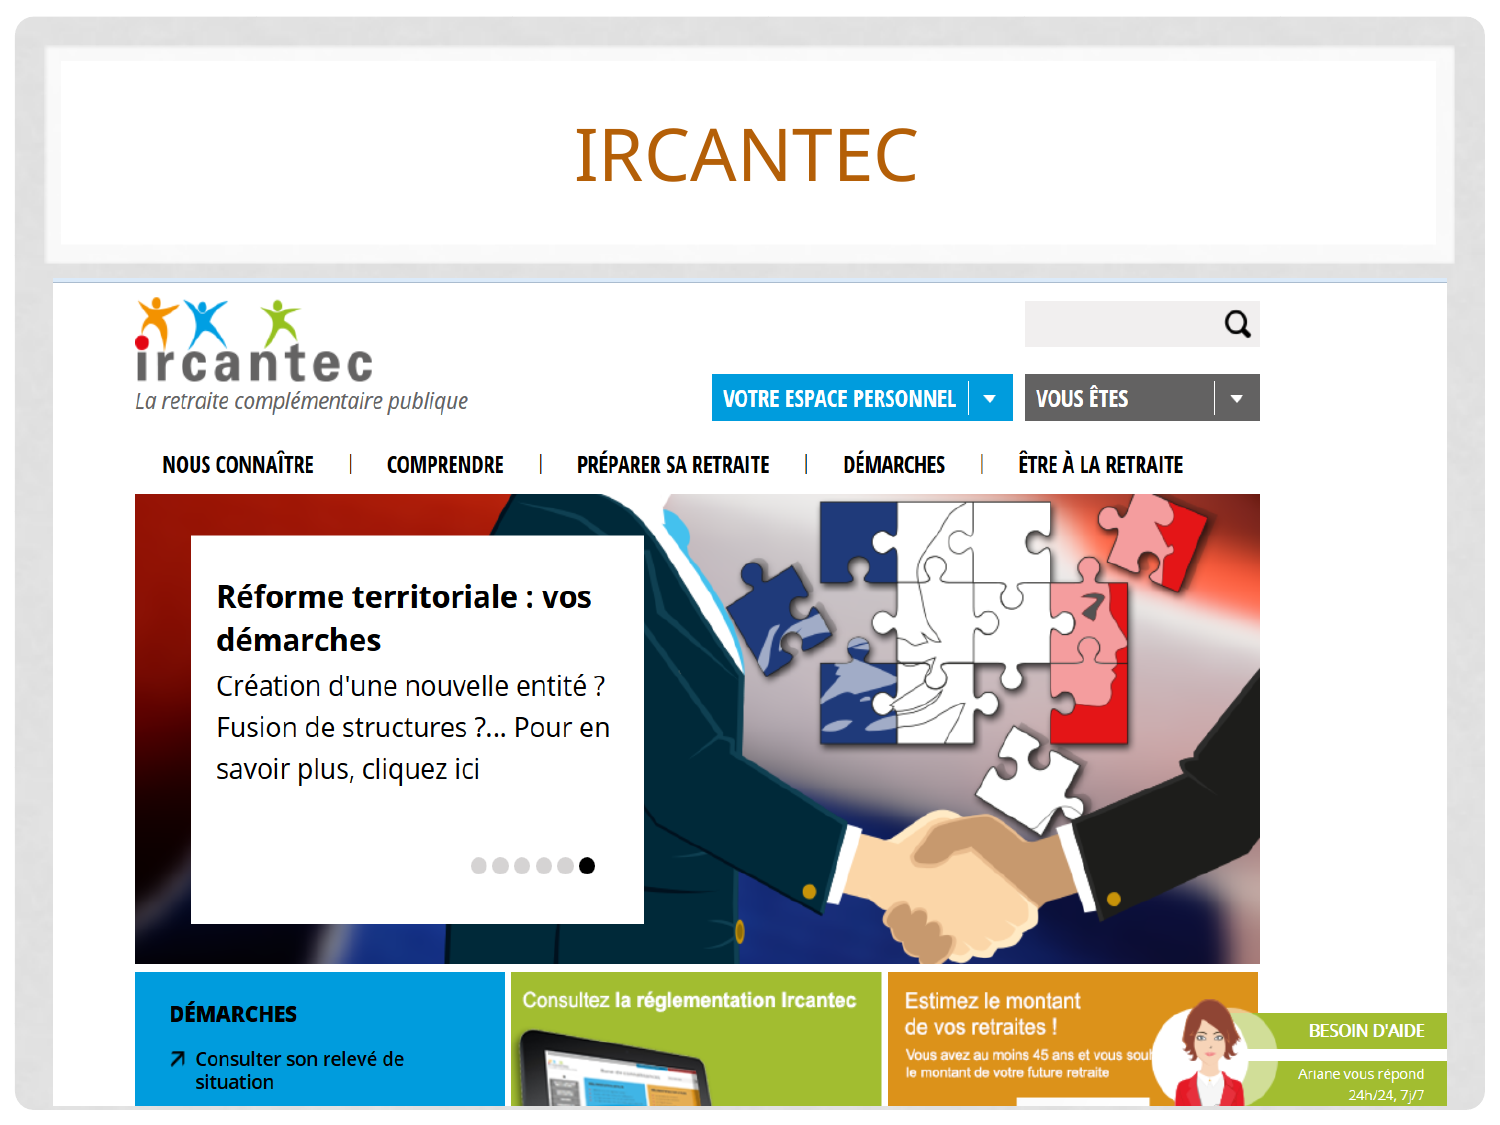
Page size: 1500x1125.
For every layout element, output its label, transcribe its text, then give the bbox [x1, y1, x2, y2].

title IRCANTEC [69, 66, 1425, 238]
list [52, 278, 1448, 1107]
